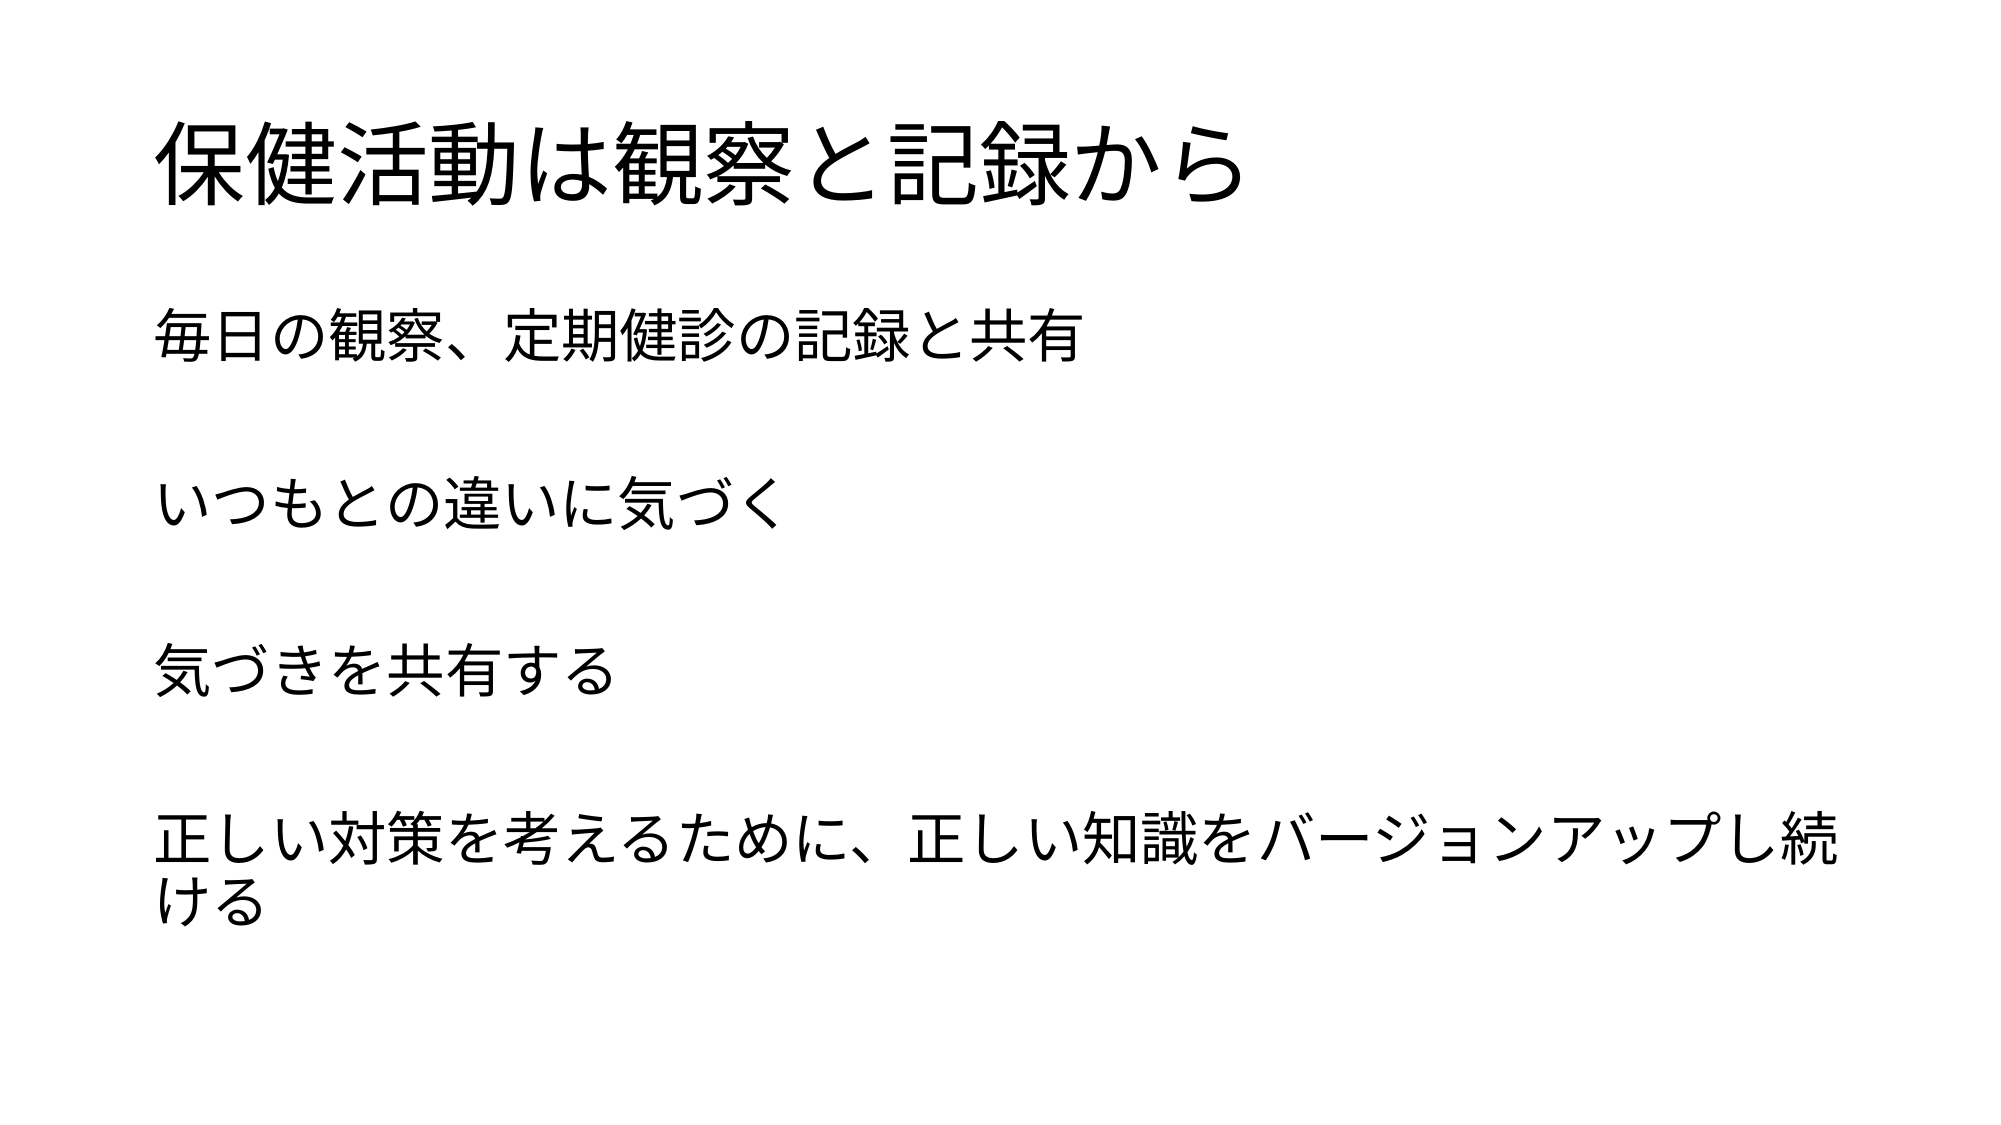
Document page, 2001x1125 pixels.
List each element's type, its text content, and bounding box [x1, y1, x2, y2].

title 保健活動は観察と記録から [138, 60, 1864, 278]
list 毎日の観察、定期健診の記録と共有 いつもとの違いに気づく 気づきを共有する 正しい対策を考えるために、正しい知識をバージョンアップし続ける [138, 299, 1864, 1014]
